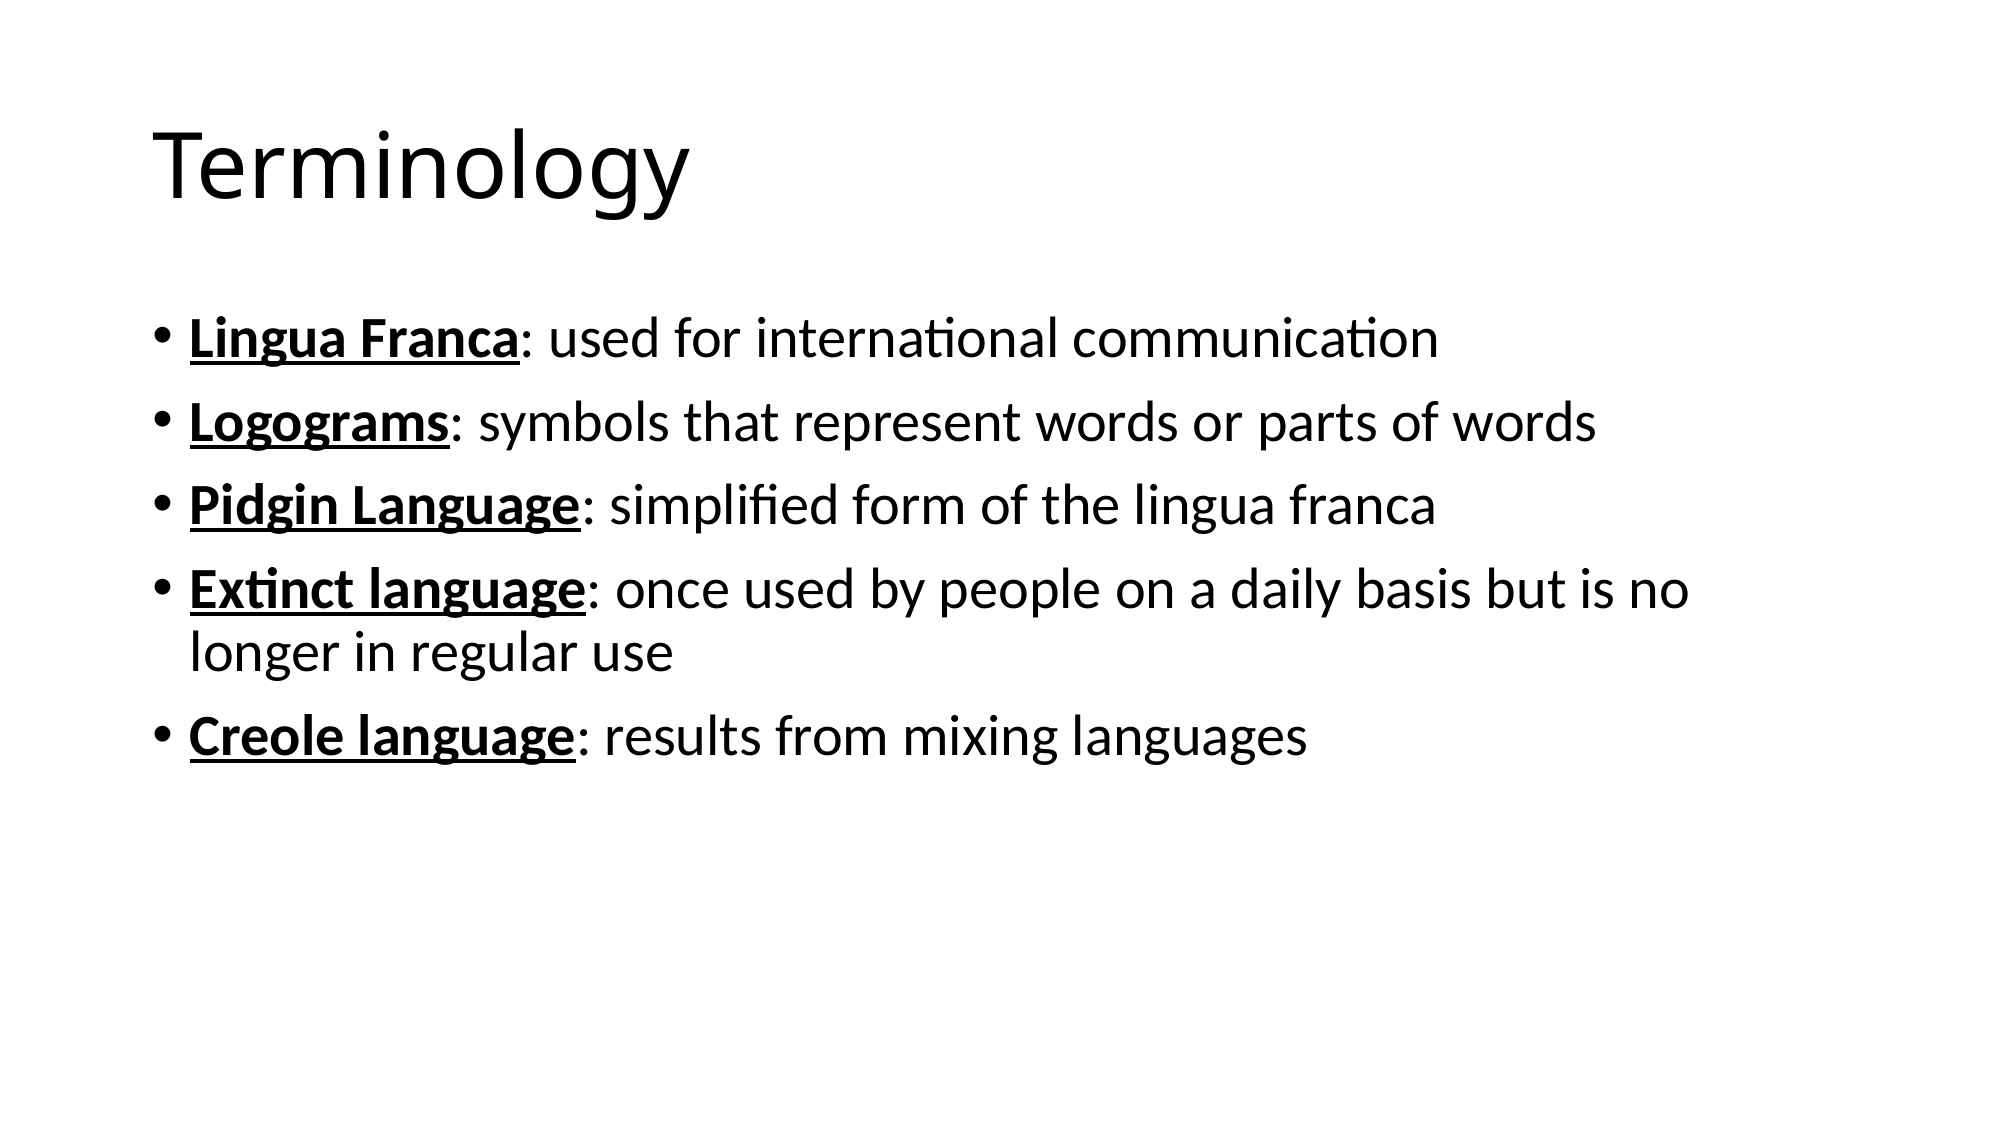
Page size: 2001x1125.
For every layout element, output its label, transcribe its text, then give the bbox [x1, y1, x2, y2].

title Terminology [137, 59, 1863, 278]
list Lingua Franca: used for international communication Logograms: symbols that represent words or parts of words Pidgin Language: simplified form of the lingua franca Extinct language: once used by people on a daily basis but is no longer in regular use Creole language: results from mixing languages [137, 299, 1863, 1014]
